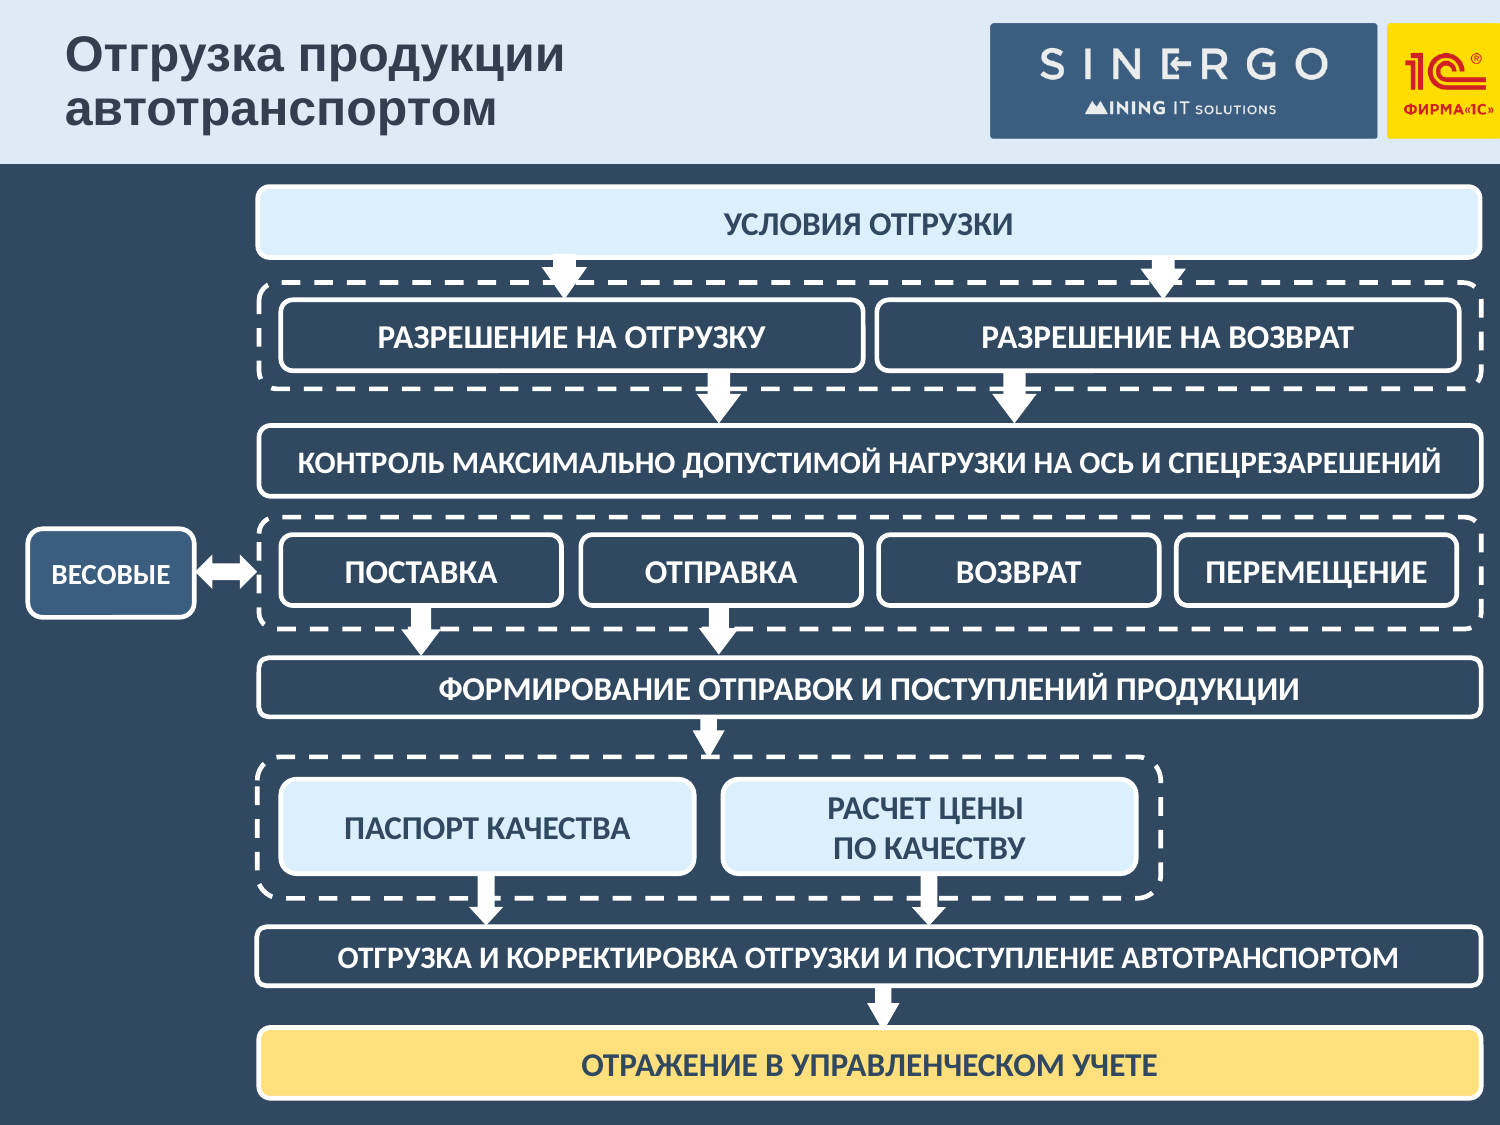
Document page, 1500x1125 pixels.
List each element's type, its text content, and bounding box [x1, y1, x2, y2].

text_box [27, 186, 1482, 1099]
title Отгрузка продукции автотранспортом [50, 23, 960, 141]
picture [990, 23, 1500, 139]
